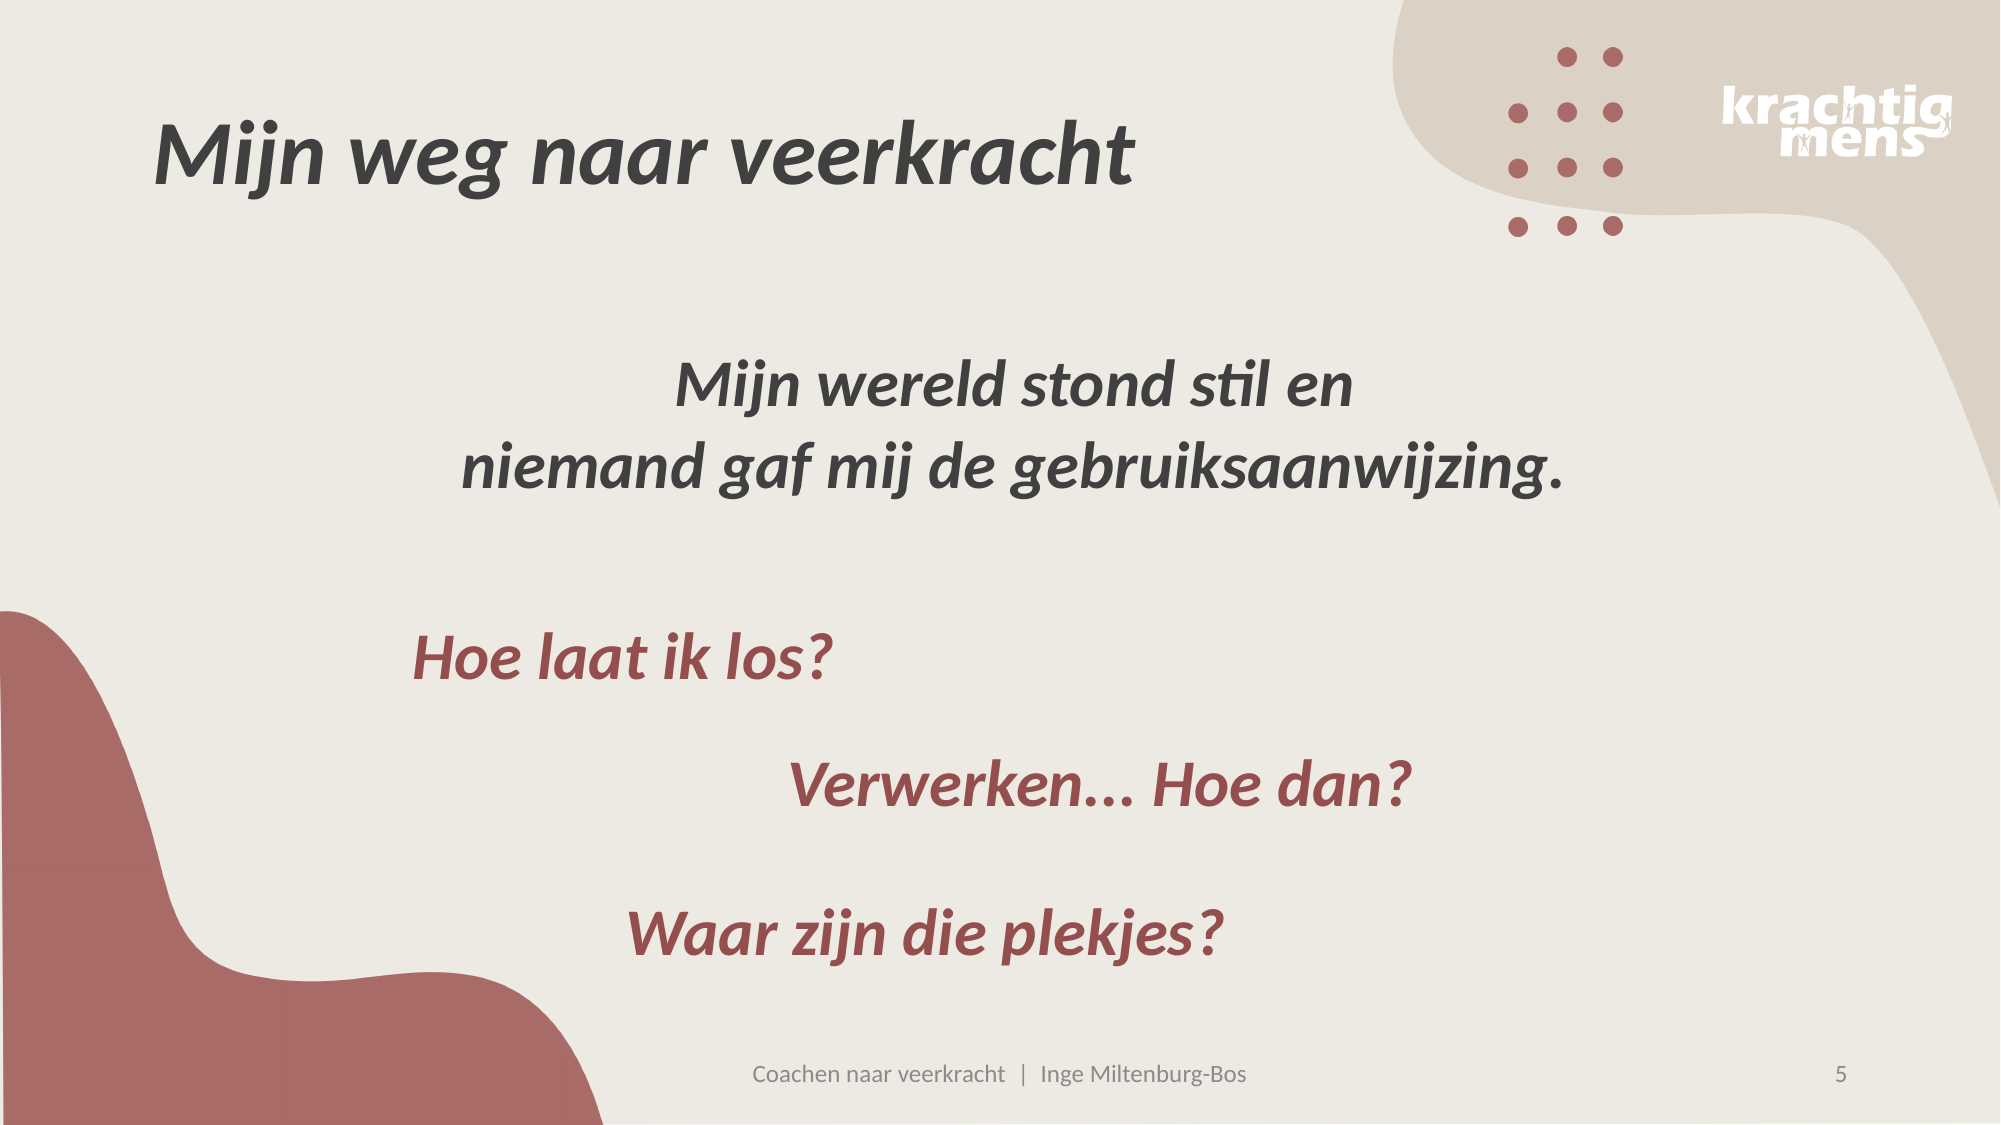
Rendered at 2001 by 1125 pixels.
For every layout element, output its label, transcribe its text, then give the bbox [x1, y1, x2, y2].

text_box Waar zijn die plekjes?​ ​ [610, 801, 1334, 1056]
picture [0, 0, 2001, 1125]
footer Coachen naar veerkracht | Inge Miltenburg-Bos [662, 1042, 1338, 1103]
slide_number 5 [1412, 1042, 1863, 1103]
text_box ​ Verwerken... Hoe dan? ​ [772, 572, 1600, 828]
text_box Mijn weg naar veerkracht [137, 31, 1863, 279]
text_box Mijn wereld stond stil en niemand gaf mij de gebruiksaanwijzing. [137, 341, 1863, 511]
text_box Hoe laat ik los? ​ [397, 524, 1225, 700]
